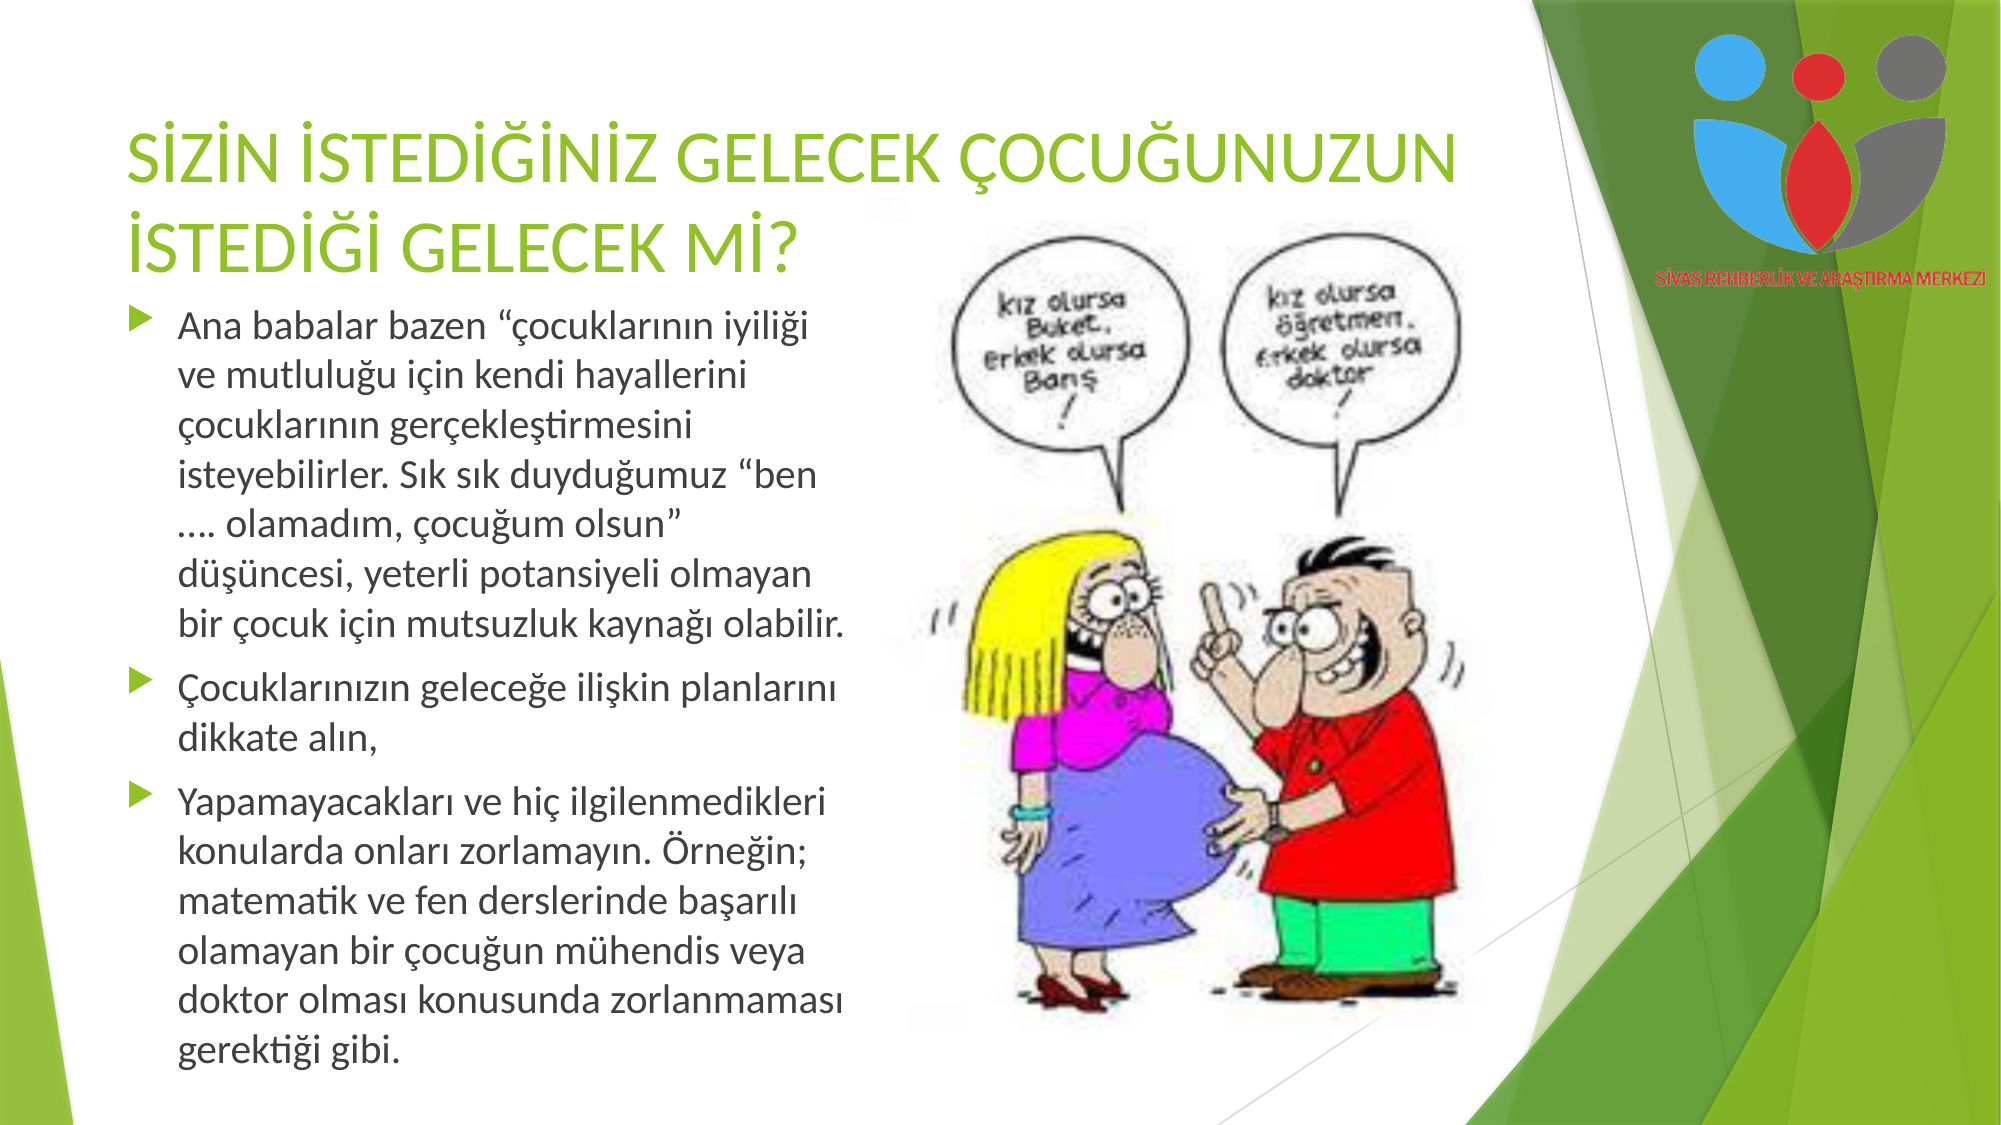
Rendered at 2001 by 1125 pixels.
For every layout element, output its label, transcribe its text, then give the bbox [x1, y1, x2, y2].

list Ana babalar bazen “çocuklarının iyiliği ve mutluluğu için kendi hayallerini çocuklarının gerçekleştirmesini isteyebilirler. Sık sık duyduğumuz “ben …. olamadım, çocuğum olsun” düşüncesi, yeterli potansiyeli olmayan bir çocuk için mutsuzluk kaynağı olabilir. Çocuklarınızın geleceğe ilişkin planlarını dikkate alın, Yapamayacakları ve hiç ilgilenmedikleri konularda onları zorlamayın. Örneğin; matematik ve fen derslerinde başarılı olamayan bir çocuğun mühendis veya doktor olması konusunda zorlanmaması gerektiği gibi. [111, 290, 866, 1125]
title SİZİN İSTEDİĞİNİZ GELECEK ÇOCUĞUNUZUN İSTEDİĞİ GELECEK Mİ? [111, 99, 1522, 317]
picture [1556, 0, 2001, 448]
picture [856, 193, 1495, 1040]
